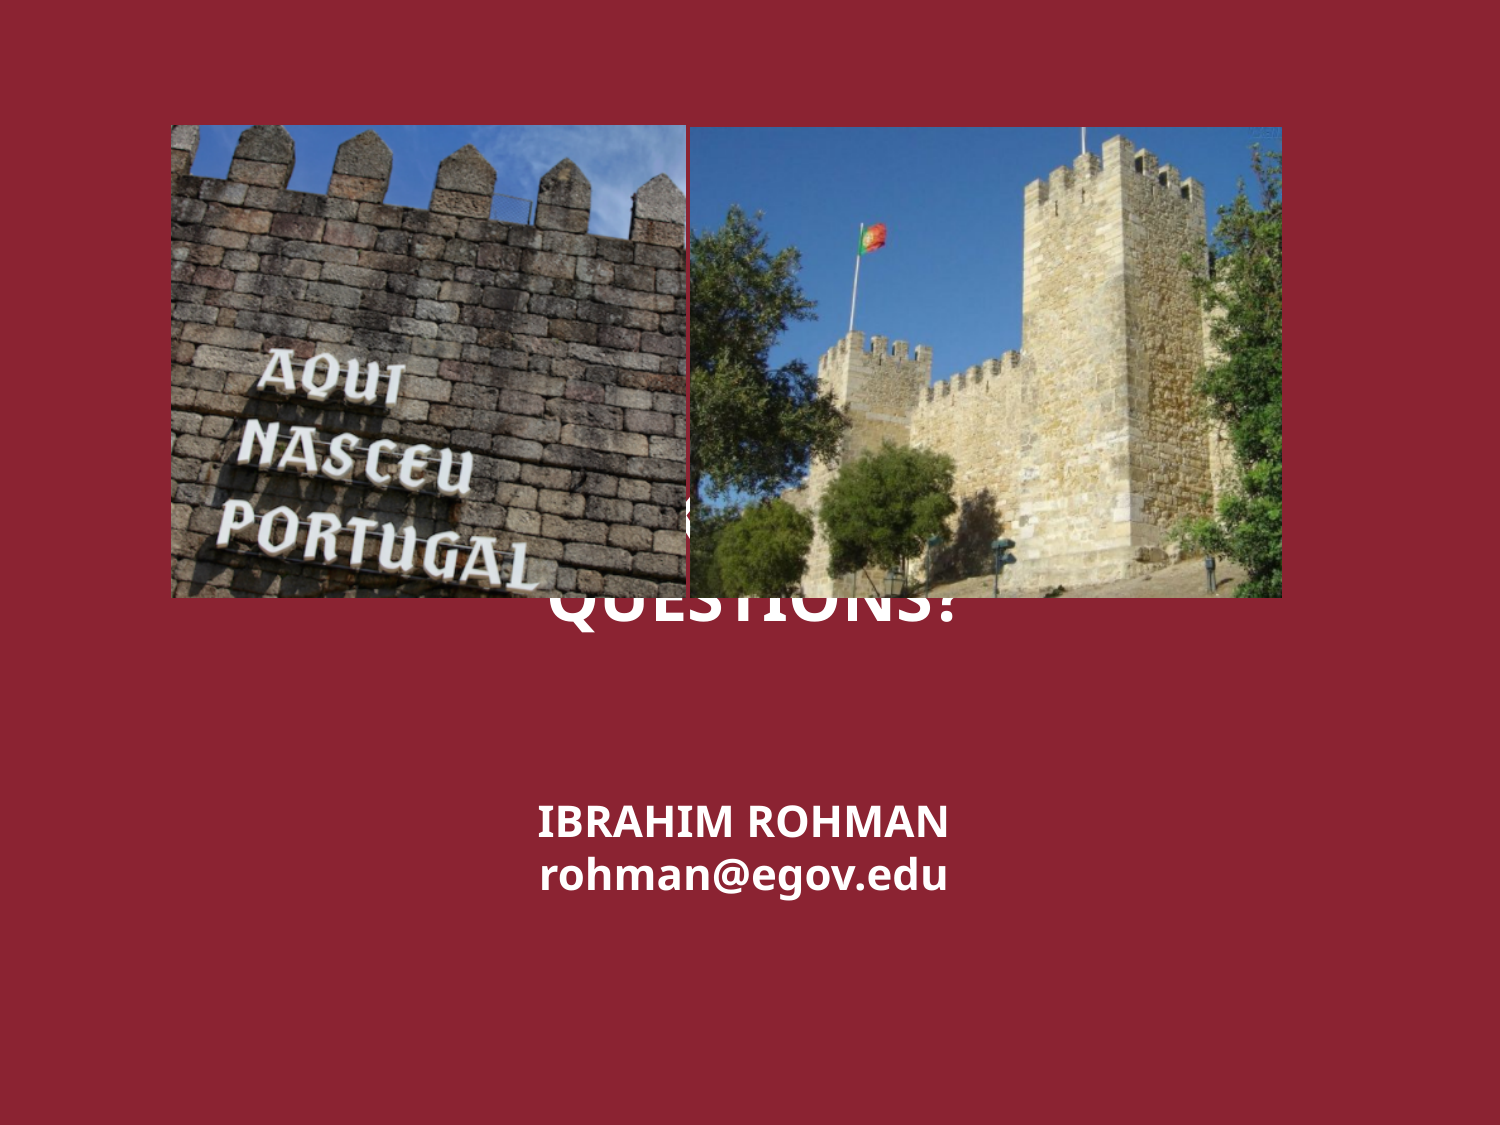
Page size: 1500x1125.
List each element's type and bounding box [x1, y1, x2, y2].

picture [690, 126, 1282, 599]
picture [170, 125, 686, 599]
